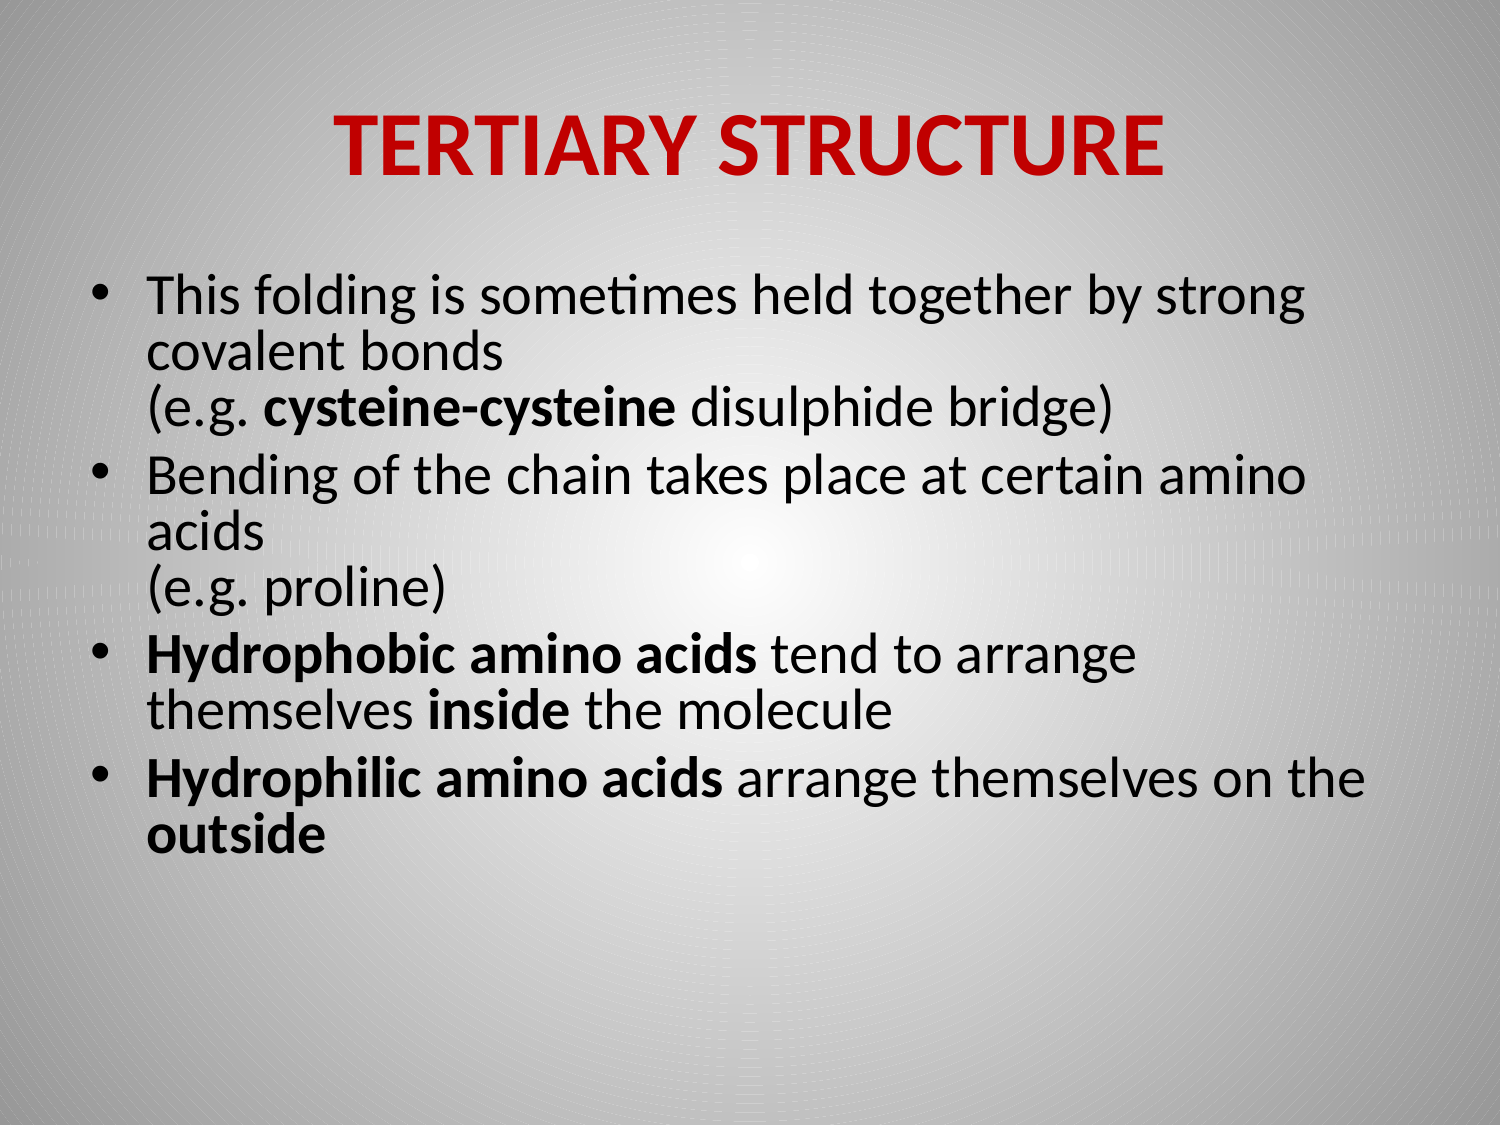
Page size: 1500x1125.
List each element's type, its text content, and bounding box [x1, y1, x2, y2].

title TERTIARY STRUCTURE [75, 45, 1425, 233]
list This folding is sometimes held together by strong covalent bonds (e.g. cysteine-cysteine disulphide bridge) Bending of the chain takes place at certain amino acids (e.g. proline) Hydrophobic amino acids tend to arrange themselves inside the molecule Hydrophilic amino acids arrange themselves on the outside [75, 262, 1425, 1005]
